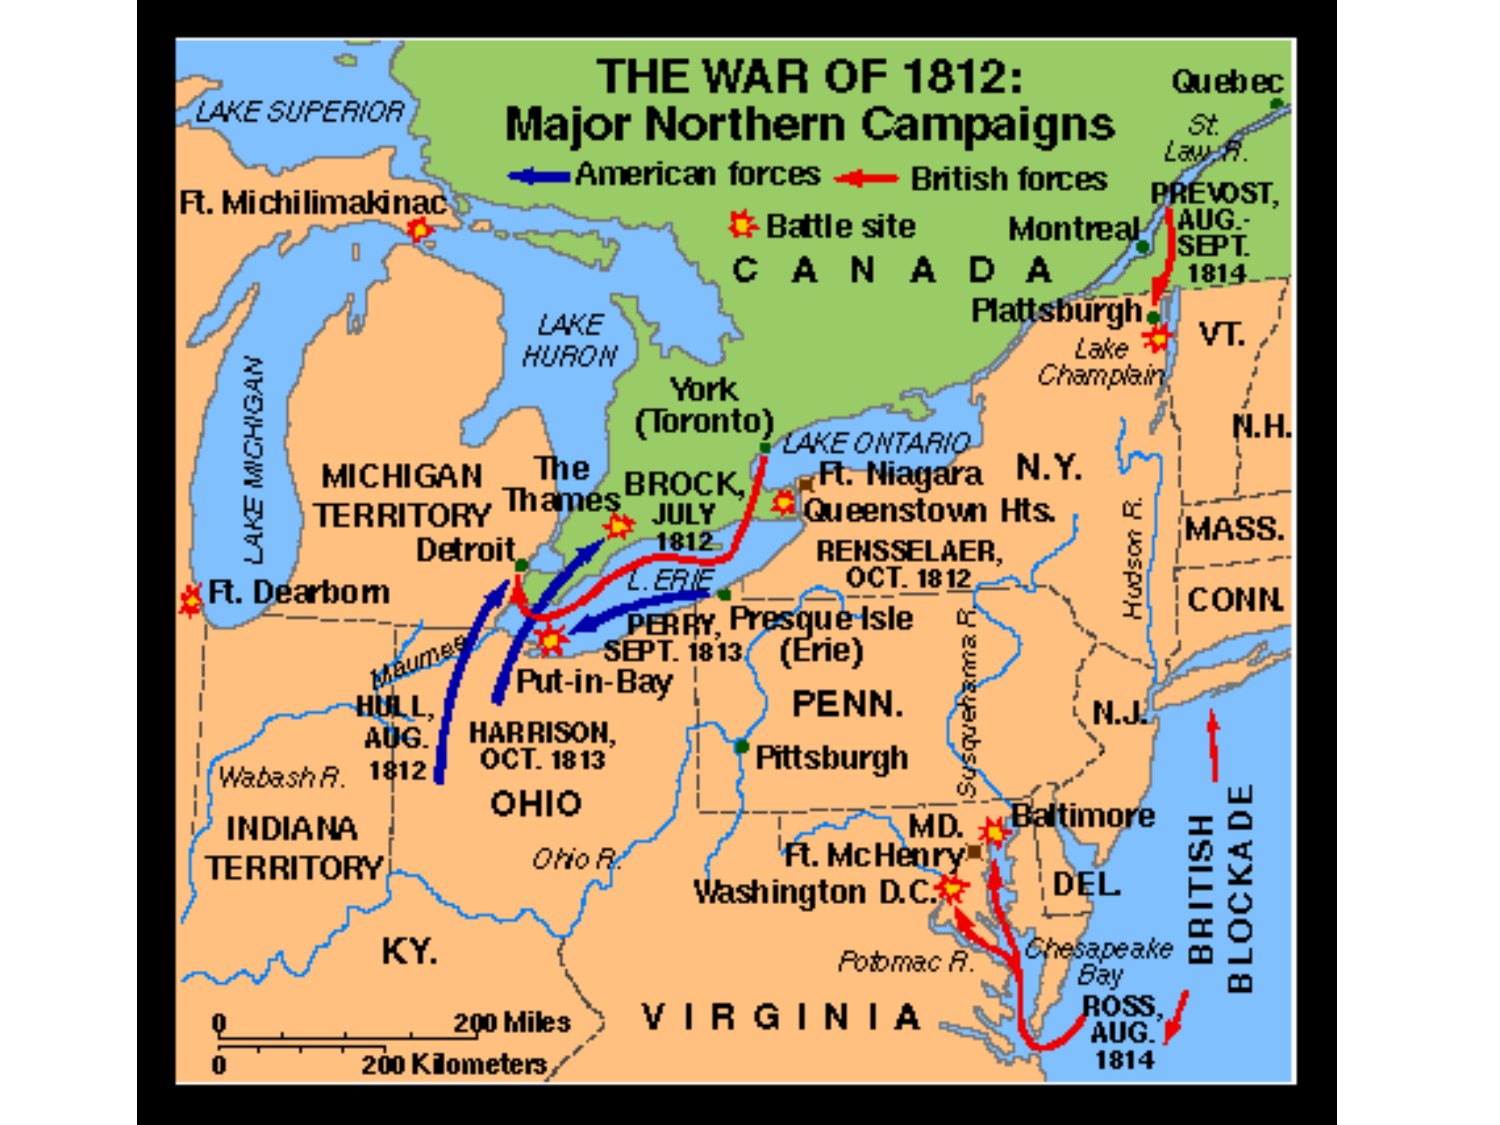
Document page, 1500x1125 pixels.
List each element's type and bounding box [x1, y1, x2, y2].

picture [137, 0, 1337, 1125]
